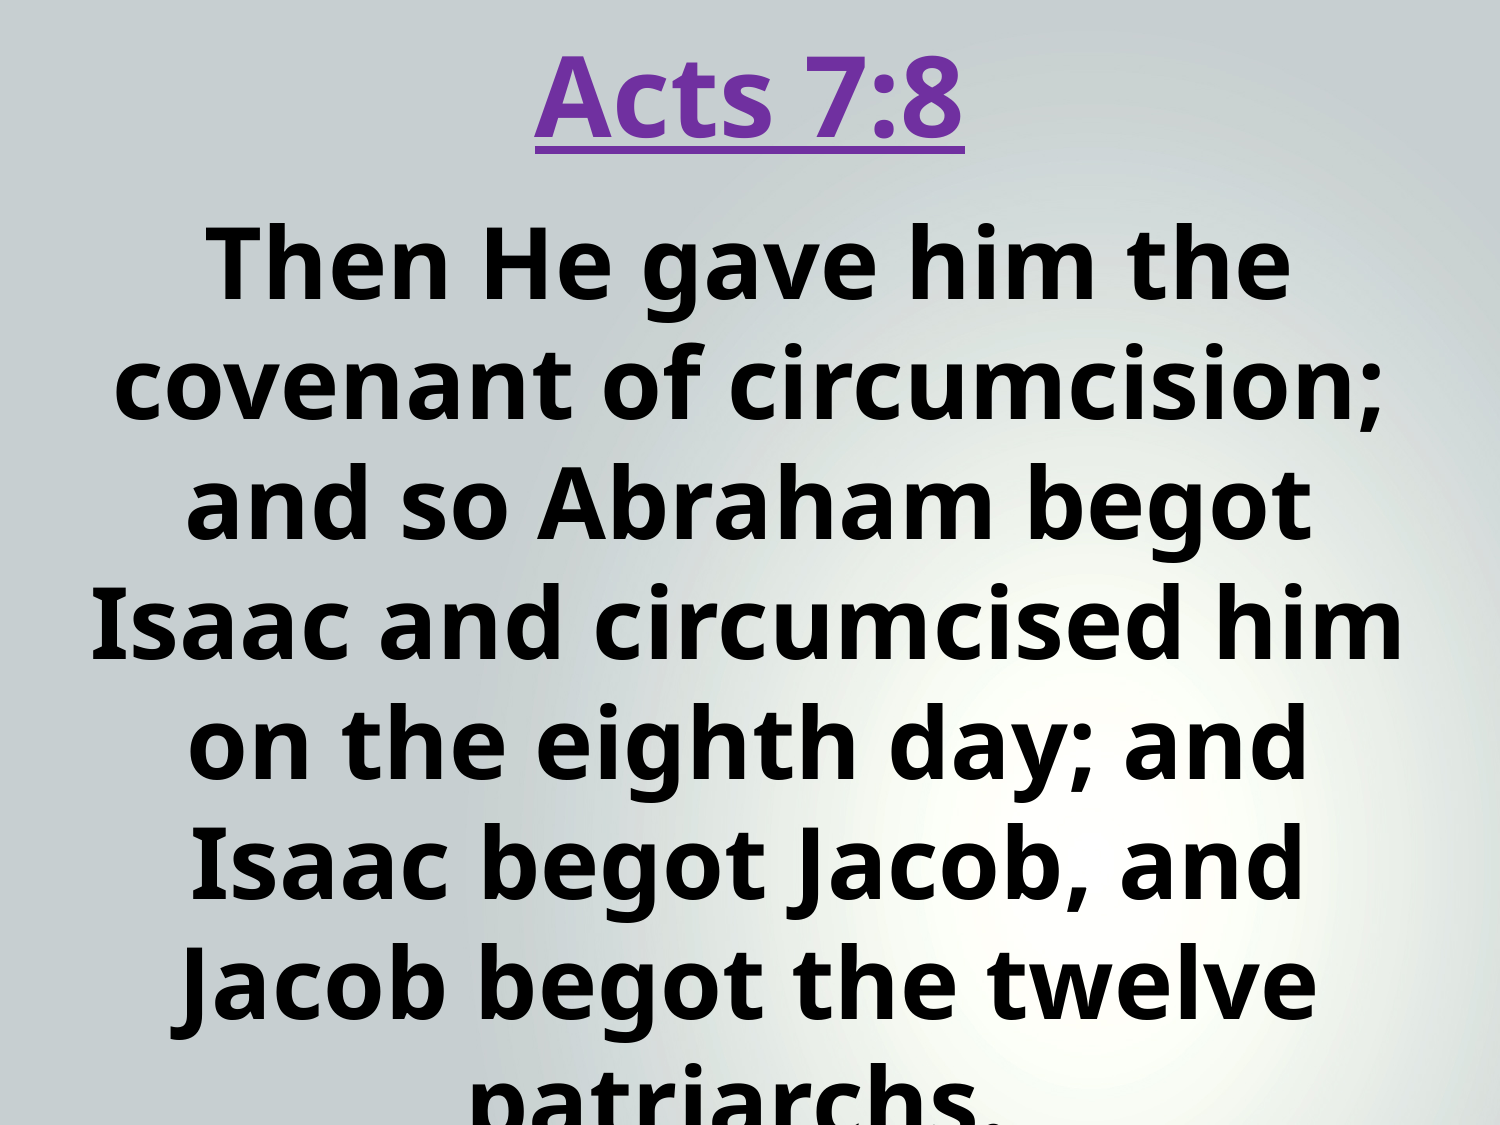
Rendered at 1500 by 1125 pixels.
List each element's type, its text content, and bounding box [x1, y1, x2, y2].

picture [0, 0, 1500, 1125]
text_box Acts 7:8 Then He gave him the covenant of circumcision; and so Abraham begot Isaac and circumcised him on the eighth day; and Isaac begot Jacob, and Jacob begot the twelve patriarchs. [33, 17, 1467, 1125]
